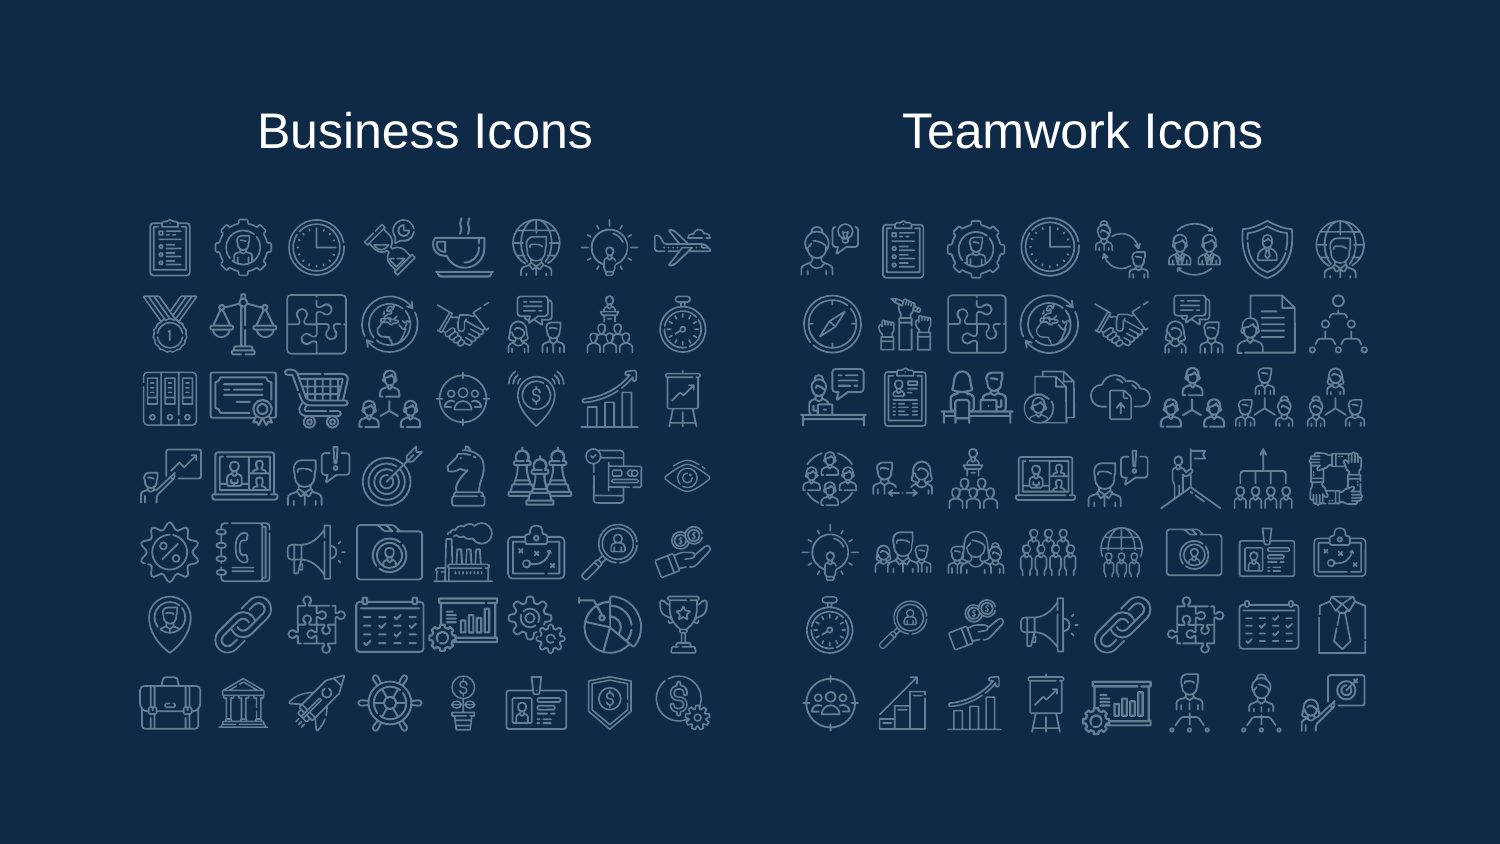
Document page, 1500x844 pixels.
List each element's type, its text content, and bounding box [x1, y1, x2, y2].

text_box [1092, 595, 1153, 654]
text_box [1094, 219, 1150, 279]
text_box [1020, 216, 1081, 277]
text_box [142, 295, 198, 354]
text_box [801, 674, 860, 732]
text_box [212, 595, 274, 654]
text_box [874, 531, 932, 574]
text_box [363, 218, 417, 277]
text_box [580, 523, 639, 581]
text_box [1081, 680, 1153, 736]
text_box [1089, 374, 1152, 421]
text_box Business Icons [139, 83, 711, 163]
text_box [664, 369, 702, 428]
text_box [1313, 527, 1367, 578]
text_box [505, 675, 568, 731]
text_box Teamwork Icons [797, 83, 1369, 163]
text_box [358, 369, 422, 429]
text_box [1300, 673, 1366, 733]
text_box [286, 294, 347, 355]
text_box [354, 596, 425, 654]
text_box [1238, 599, 1300, 650]
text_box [1019, 597, 1079, 653]
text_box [446, 445, 486, 507]
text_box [877, 297, 932, 351]
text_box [1099, 526, 1144, 578]
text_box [946, 219, 1006, 279]
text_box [940, 370, 1015, 425]
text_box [1160, 447, 1222, 510]
text_box [947, 294, 1007, 354]
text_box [659, 595, 708, 654]
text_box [881, 219, 925, 279]
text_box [139, 521, 201, 584]
text_box [361, 445, 423, 507]
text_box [283, 368, 350, 429]
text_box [1234, 367, 1294, 428]
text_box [211, 451, 279, 501]
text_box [435, 371, 491, 427]
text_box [1164, 294, 1224, 354]
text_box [801, 523, 860, 582]
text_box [1308, 450, 1364, 507]
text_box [506, 524, 566, 580]
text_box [287, 218, 346, 277]
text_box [1240, 673, 1282, 733]
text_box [580, 218, 639, 277]
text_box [799, 367, 868, 427]
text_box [357, 674, 423, 732]
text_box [1317, 595, 1367, 655]
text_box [802, 450, 858, 507]
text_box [1233, 447, 1294, 510]
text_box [149, 218, 191, 277]
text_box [507, 595, 566, 655]
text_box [138, 676, 202, 730]
text_box [1019, 528, 1077, 577]
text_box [1027, 673, 1065, 733]
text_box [652, 295, 710, 354]
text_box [1308, 294, 1369, 354]
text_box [883, 367, 927, 428]
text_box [584, 447, 643, 505]
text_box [1168, 673, 1211, 733]
text_box [578, 595, 643, 654]
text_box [587, 675, 633, 731]
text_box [947, 598, 1006, 651]
text_box [287, 595, 346, 654]
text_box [428, 597, 499, 653]
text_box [800, 223, 860, 276]
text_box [1014, 455, 1077, 502]
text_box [287, 674, 346, 732]
text_box [1166, 596, 1225, 654]
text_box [663, 459, 711, 493]
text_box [947, 530, 1005, 575]
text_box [1159, 366, 1226, 429]
text_box [507, 446, 573, 506]
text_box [1306, 367, 1366, 428]
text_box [799, 595, 857, 655]
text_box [948, 447, 999, 510]
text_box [209, 371, 278, 427]
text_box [147, 595, 192, 654]
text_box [878, 676, 927, 731]
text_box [432, 521, 494, 583]
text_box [142, 371, 198, 427]
text_box [1023, 370, 1076, 424]
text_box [450, 675, 476, 731]
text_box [286, 524, 346, 580]
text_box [878, 600, 928, 650]
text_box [431, 217, 495, 278]
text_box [511, 218, 561, 277]
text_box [214, 218, 273, 277]
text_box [360, 295, 419, 354]
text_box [802, 294, 863, 354]
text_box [1019, 294, 1080, 355]
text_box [580, 369, 639, 429]
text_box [653, 228, 712, 267]
text_box [218, 678, 269, 728]
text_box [872, 460, 934, 498]
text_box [1236, 294, 1297, 355]
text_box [215, 522, 271, 583]
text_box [1165, 528, 1223, 577]
text_box [209, 293, 278, 356]
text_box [655, 675, 711, 731]
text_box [507, 370, 565, 428]
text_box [1167, 222, 1222, 276]
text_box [139, 448, 203, 504]
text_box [1240, 219, 1295, 280]
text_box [436, 301, 490, 347]
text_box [1238, 527, 1296, 578]
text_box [946, 675, 1002, 731]
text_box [355, 523, 424, 581]
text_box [1094, 300, 1150, 348]
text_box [286, 445, 351, 507]
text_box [507, 295, 566, 354]
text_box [586, 295, 634, 354]
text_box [1087, 449, 1149, 508]
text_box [1315, 219, 1366, 279]
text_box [653, 525, 713, 579]
